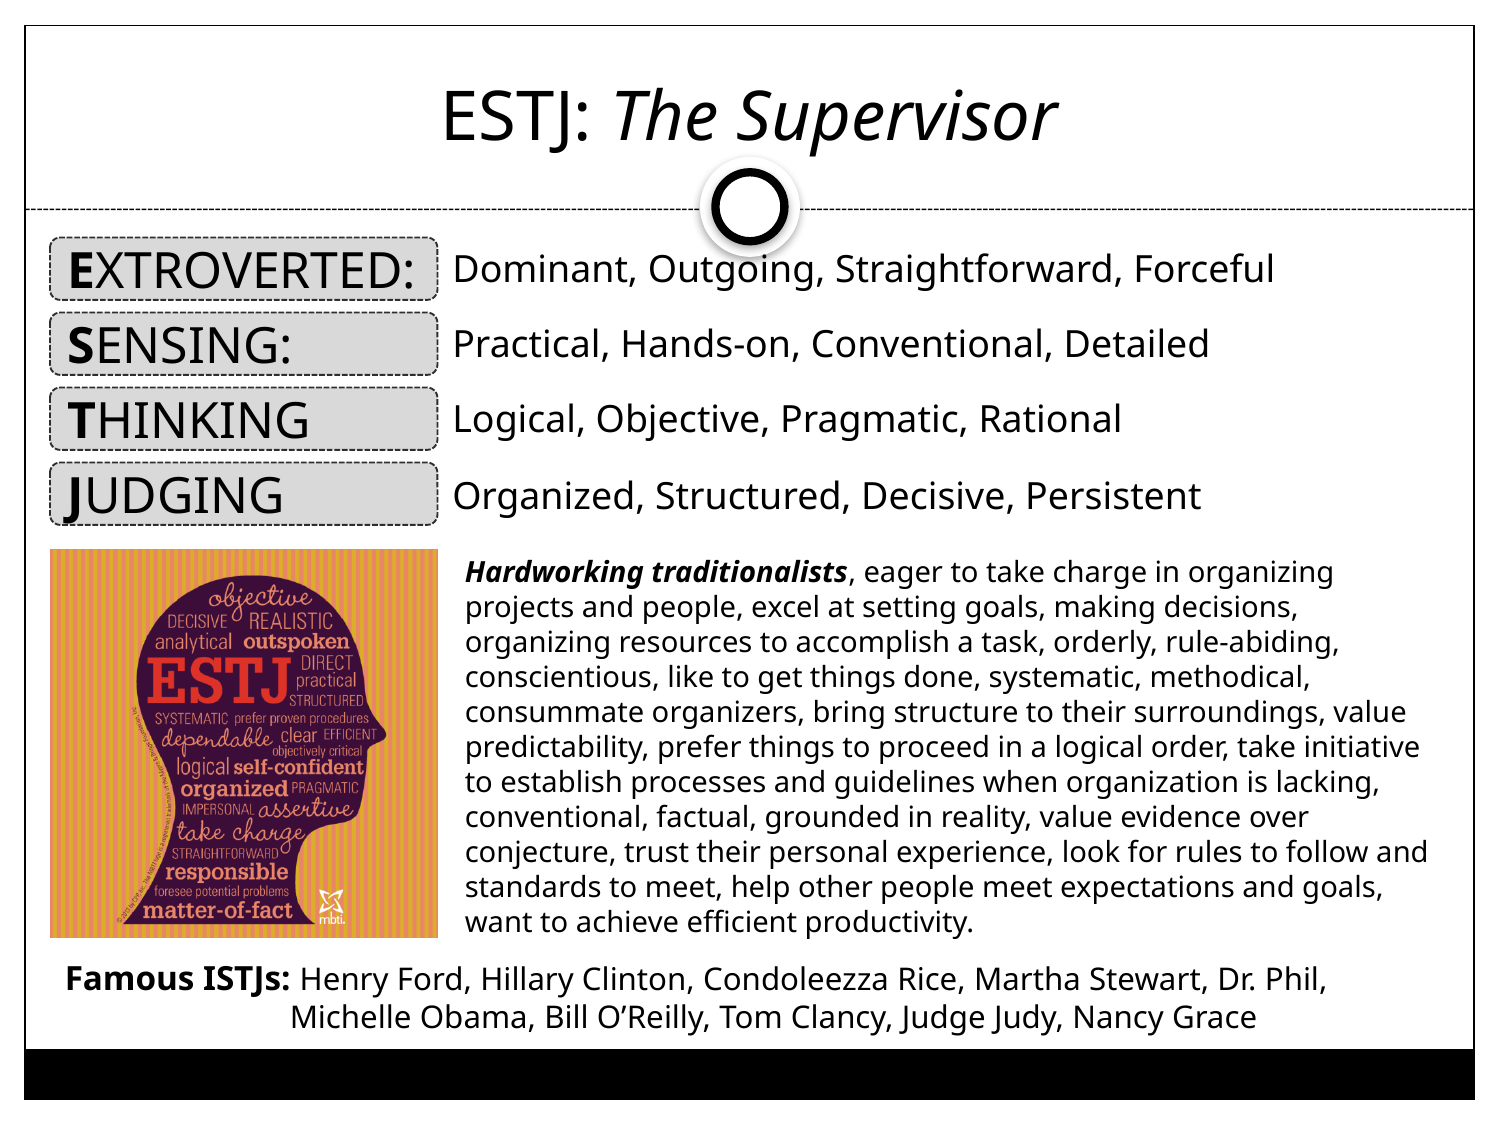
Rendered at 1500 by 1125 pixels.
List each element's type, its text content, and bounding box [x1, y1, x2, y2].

text_box Hardworking traditionalists, eager to take charge in organizing projects and people, excel at setting goals, making decisions, organizing resources to accomplish a task, orderly, rule-abiding, conscientious, like to get things done, systematic, methodical, consummate organizers, bring structure to their surroundings, value predictability, prefer things to proceed in a logical order, take initiative to establish processes and guidelines when organization is lacking, conventional, factual, grounded in reality, value evidence over conjecture, trust their personal experience, look for rules to follow and standards to meet, help other people meet expectations and goals, want to achieve efficient productivity. [450, 546, 1463, 946]
text_box Practical, Hands-on, Conventional, Detailed [437, 312, 1450, 373]
text_box EXTROVERTED: [49, 236, 437, 301]
text_box Famous ISTJs: Henry Ford, Hillary Clinton, Condoleezza Rice, Martha Stewart, Dr. Phil, Michelle Obama, Bill O’Reilly, Tom Clancy, Judge Judy, Nancy Grace [50, 949, 1450, 1043]
picture [49, 549, 438, 938]
text_box Dominant, Outgoing, Straightforward, Forceful [437, 237, 1450, 298]
text_box SENSING: [49, 311, 437, 376]
text_box THINKING [49, 386, 437, 451]
title ESTJ: The Supervisor [49, 37, 1450, 162]
text_box JUDGING [49, 461, 437, 526]
text_box Logical, Objective, Pragmatic, Rational [437, 387, 1450, 448]
text_box Organized, Structured, Decisive, Persistent [437, 464, 1450, 525]
